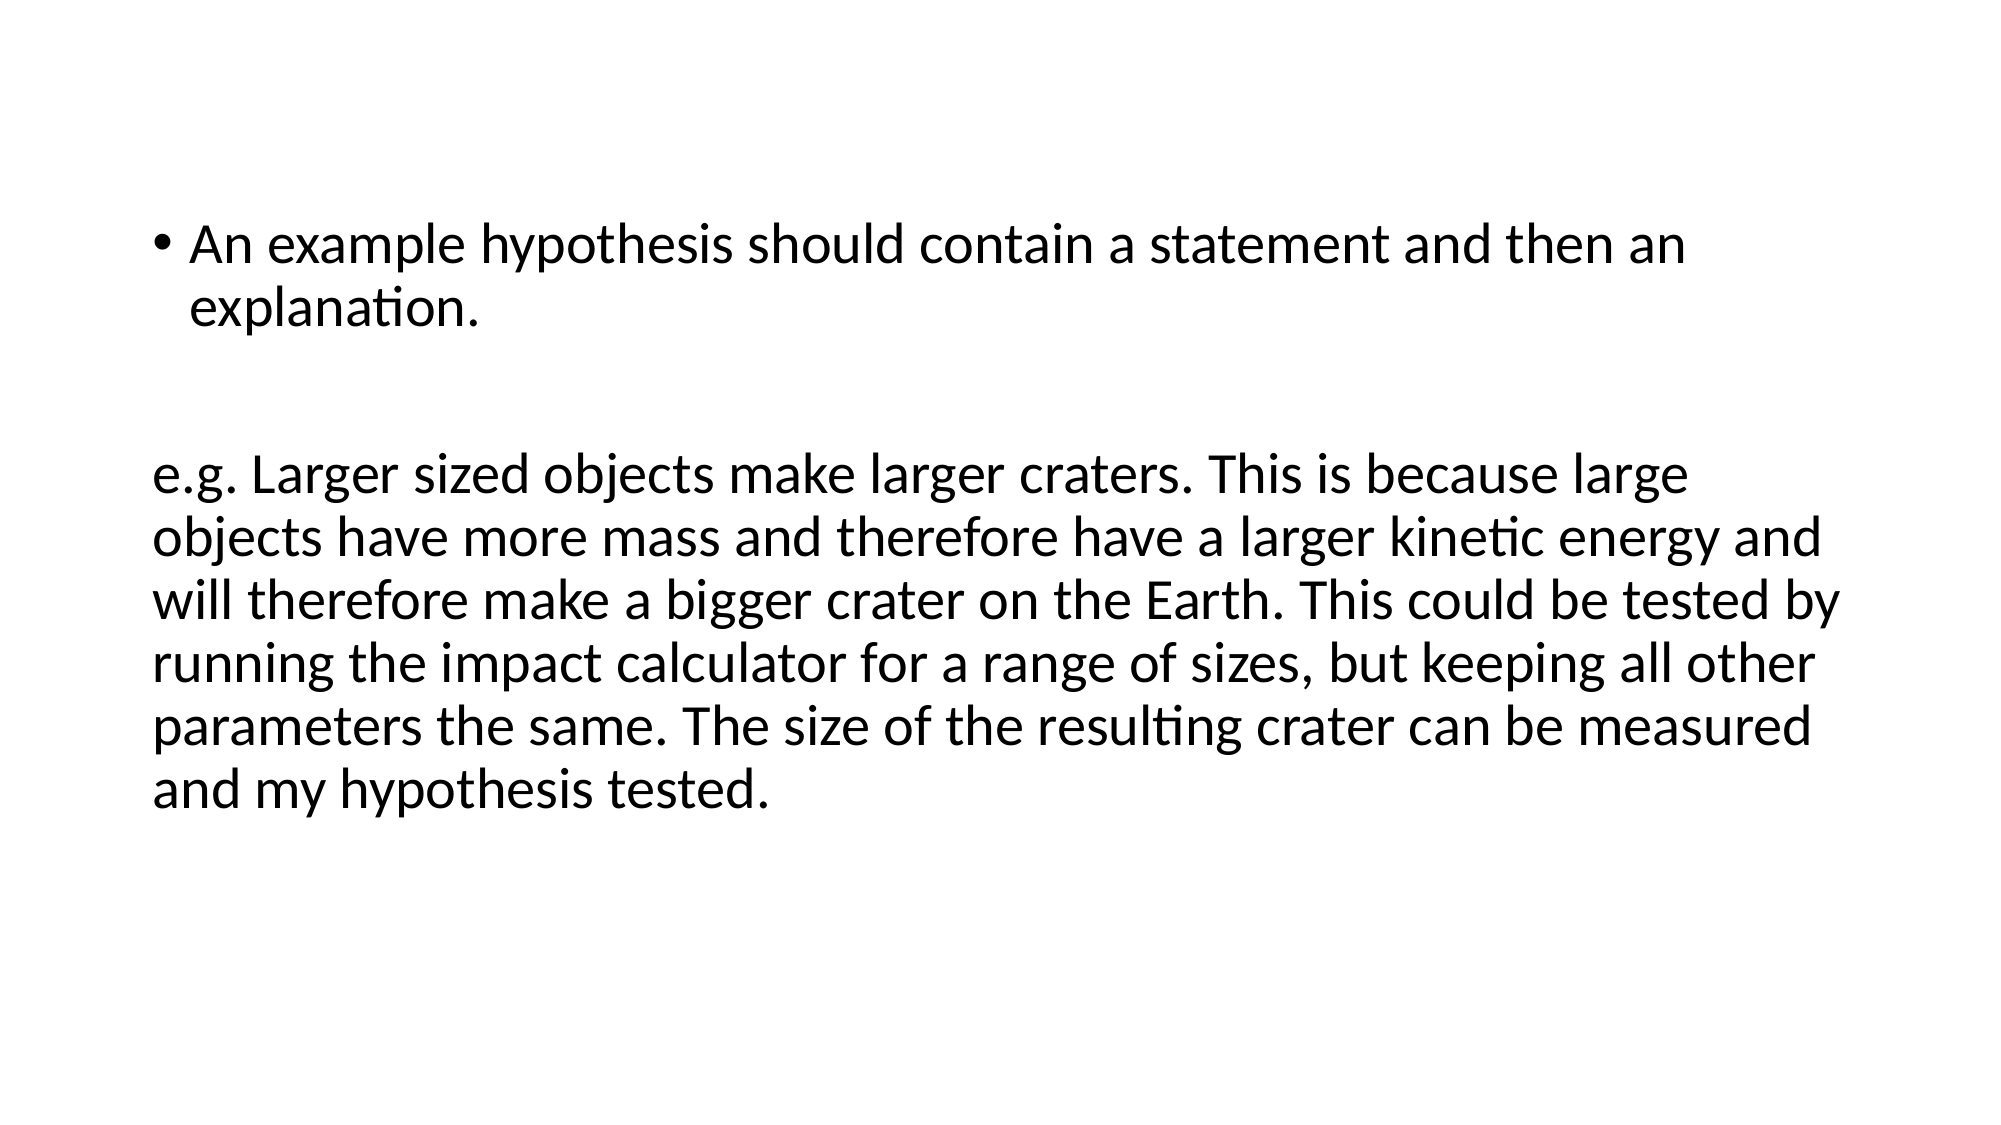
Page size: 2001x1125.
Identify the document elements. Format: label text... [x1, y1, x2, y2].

list An example hypothesis should contain a statement and then an explanation. e.g. Larger sized objects make larger craters. This is because large objects have more mass and therefore have a larger kinetic energy and will therefore make a bigger crater on the Earth. This could be tested by running the impact calculator for a range of sizes, but keeping all other parameters the same. The size of the resulting crater can be measured and my hypothesis tested. [137, 205, 1863, 920]
